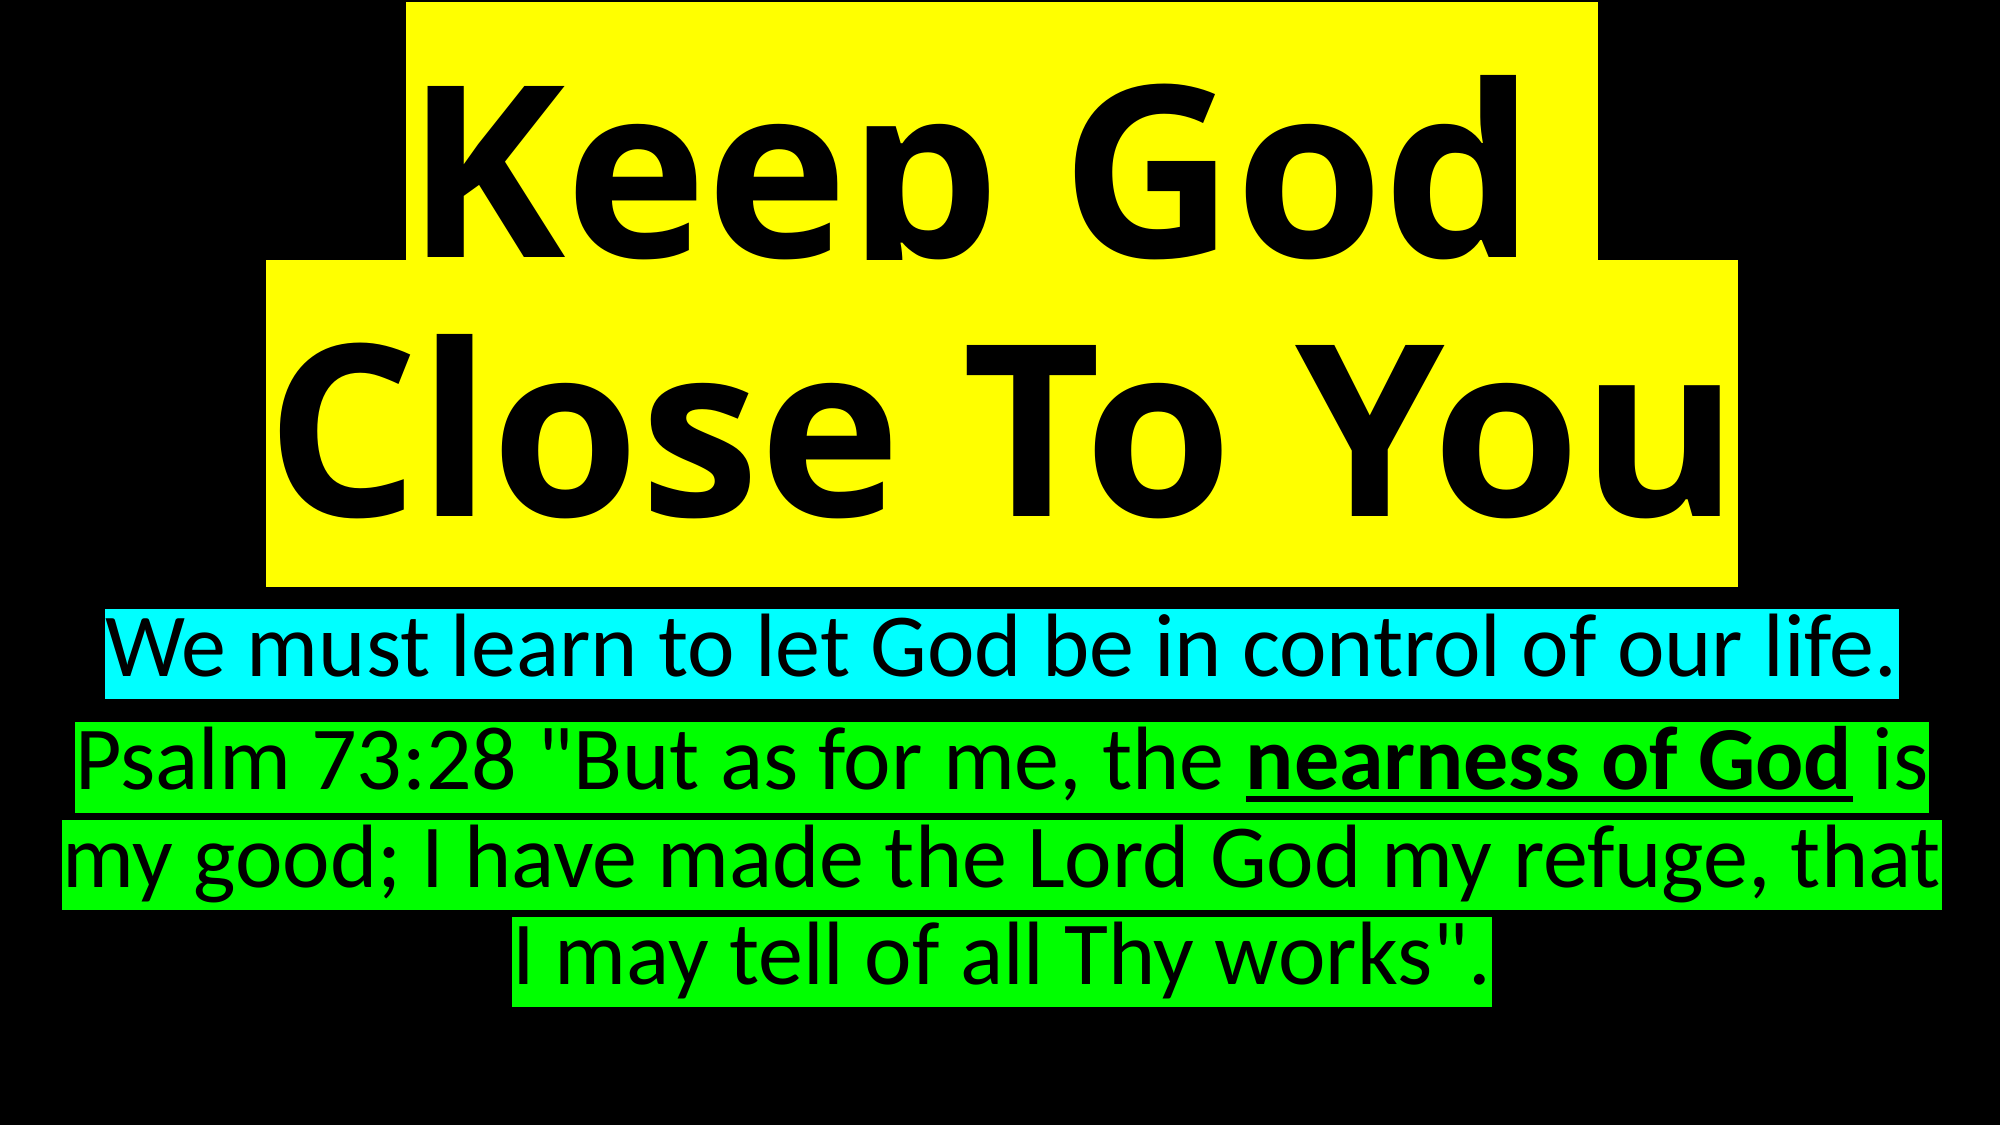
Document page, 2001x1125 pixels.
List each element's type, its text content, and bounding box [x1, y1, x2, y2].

title Keep God Close To You [28, 42, 1977, 576]
subtitle We must learn to let God be in control of our life. Psalm 73:28 "But as for me, the nearness of God is my good; I have made the Lord God my refuge, that I may tell of all Thy works". [28, 590, 1977, 1083]
